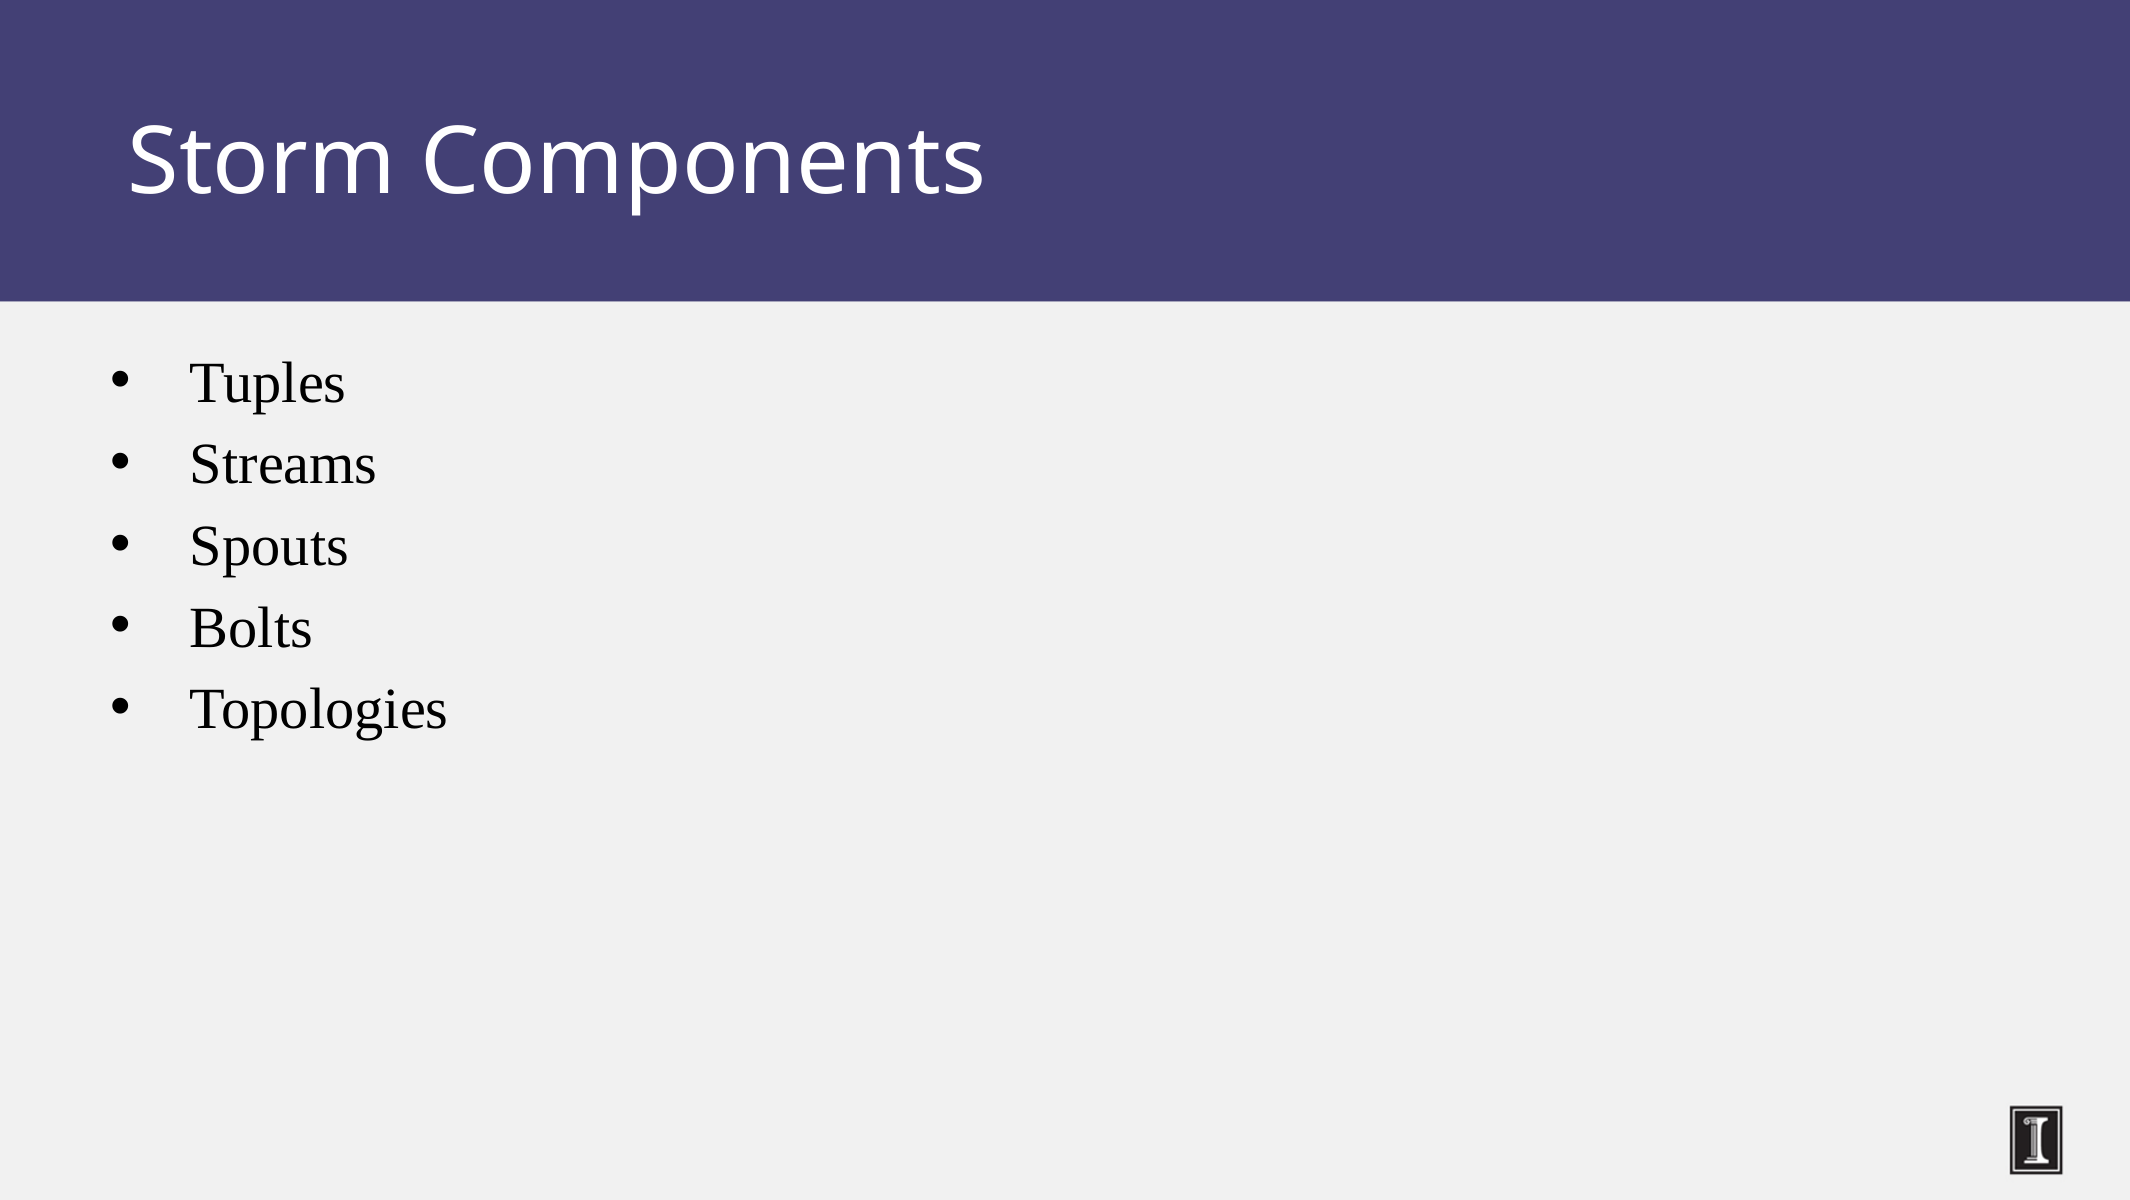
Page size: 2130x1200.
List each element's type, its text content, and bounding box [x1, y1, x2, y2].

text_box Storm Components [106, 84, 2059, 227]
picture [0, 0, 2130, 1200]
list Tuples Streams Spouts Bolts Topologies [88, 333, 1616, 1027]
